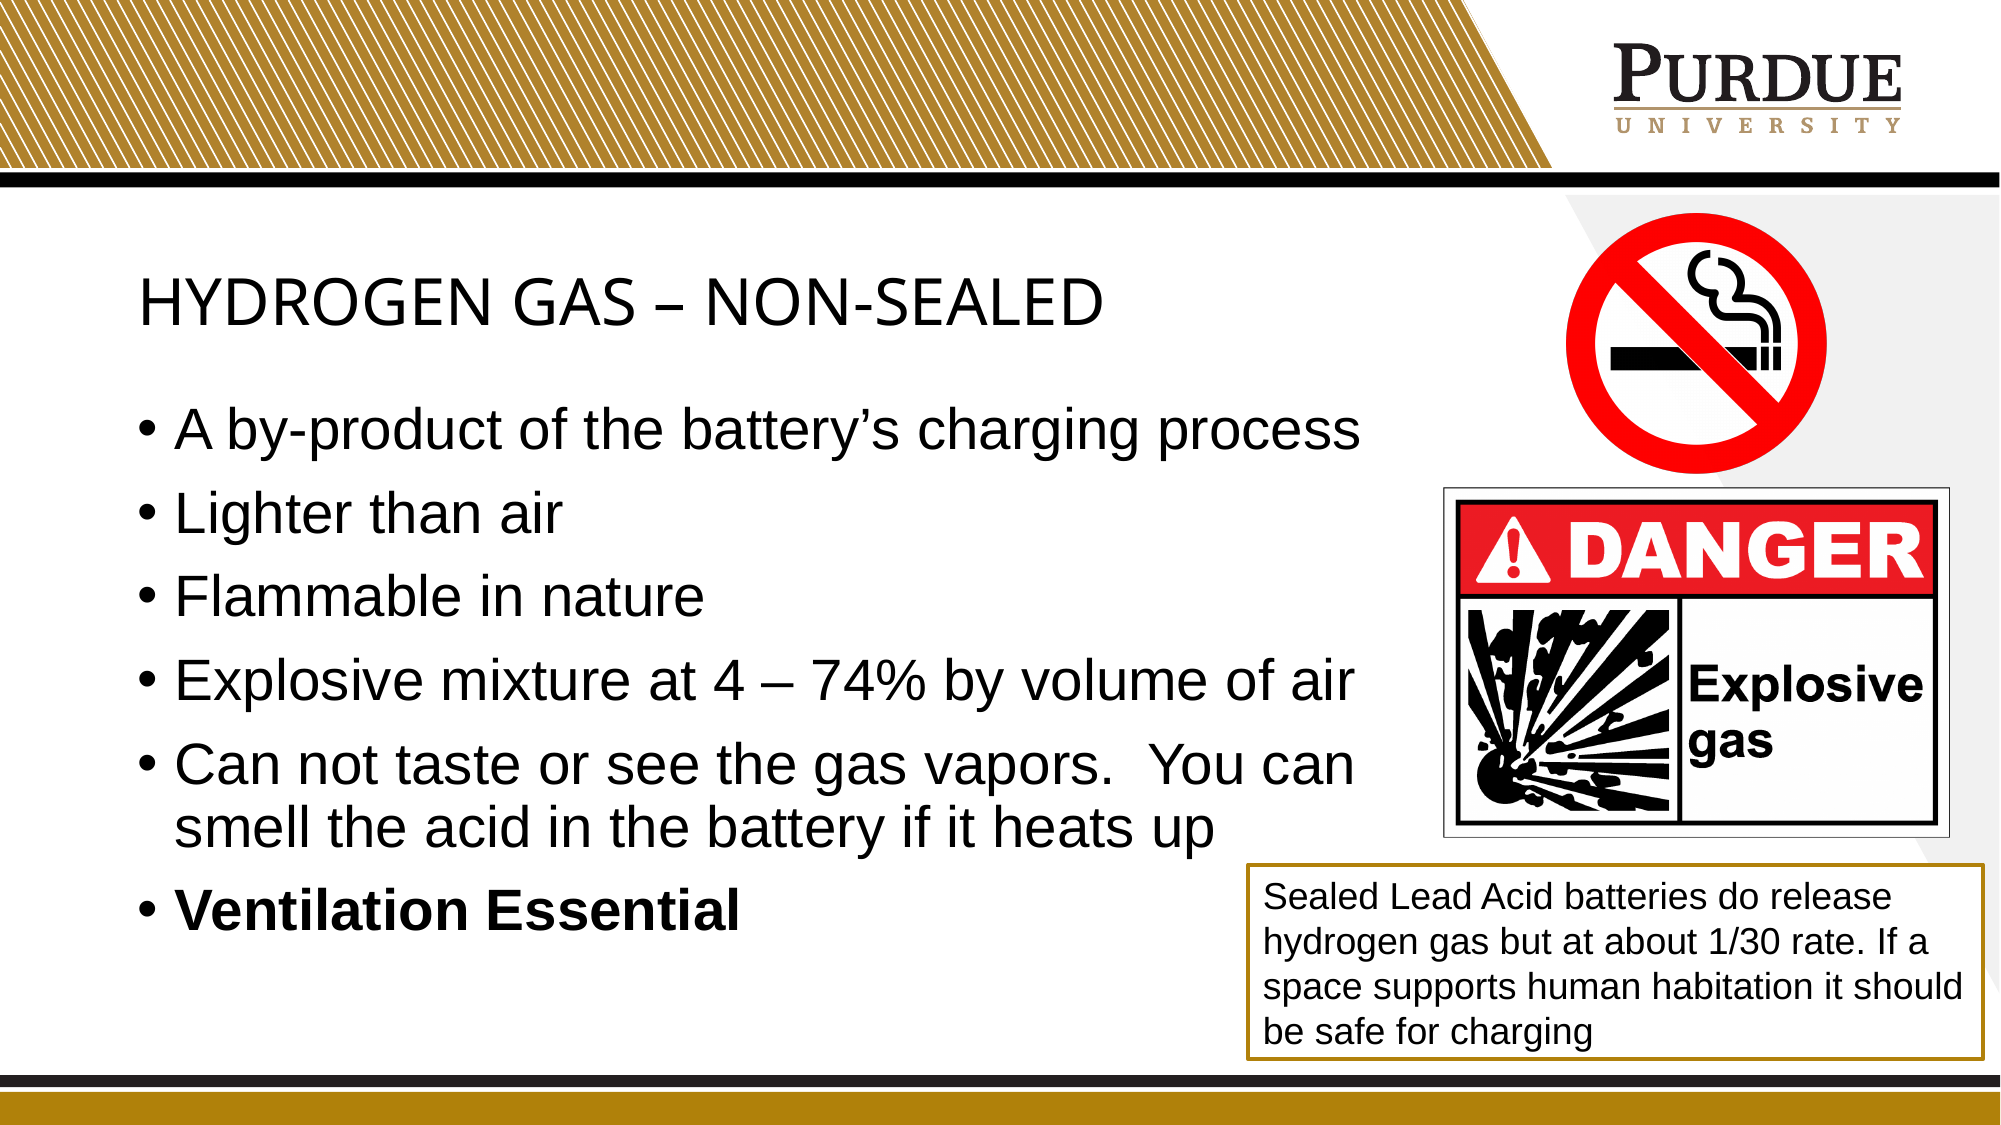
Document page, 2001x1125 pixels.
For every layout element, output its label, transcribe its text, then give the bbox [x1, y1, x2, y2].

list A by-product of the battery’s charging process Lighter than air Flammable in nature Explosive mixture at 4 – 74% by volume of air Can not taste or see the gas vapors. You can smell the acid in the battery if it heats up Ventilation Essential [137, 399, 1393, 973]
title Hydrogen Gas – Non-sealed [137, 269, 1523, 340]
picture [1566, 213, 1827, 475]
text_box Sealed Lead Acid batteries do release hydrogen gas but at about 1/30 rate. If a space supports human habitation it should be safe for charging [1248, 864, 1983, 1060]
picture [1443, 487, 1950, 838]
